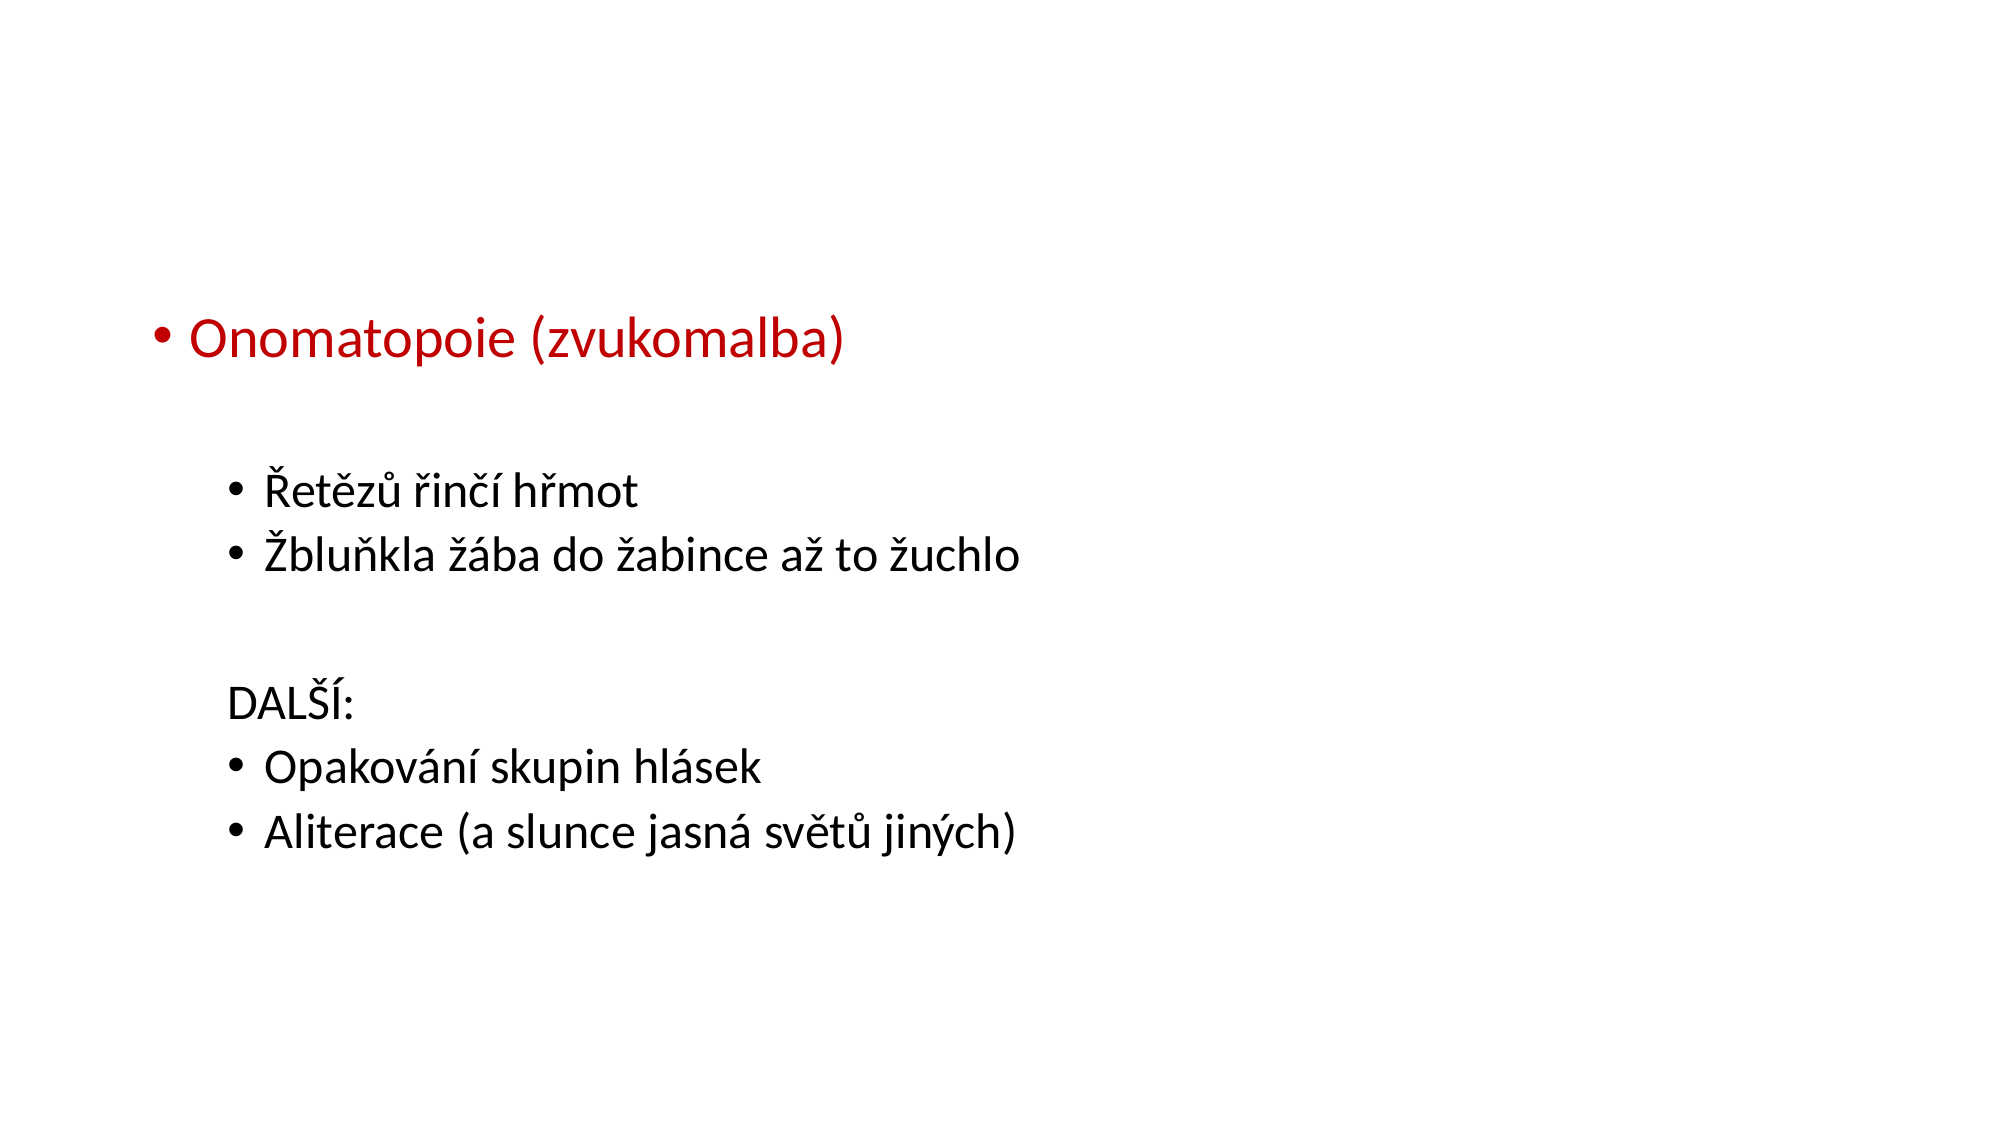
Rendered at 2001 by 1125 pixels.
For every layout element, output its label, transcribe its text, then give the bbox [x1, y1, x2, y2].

list Onomatopoie (zvukomalba) Řetězů řinčí hřmot Žbluňkla žába do žabince až to žuchlo DALŠÍ: Opakování skupin hlásek Aliterace (a slunce jasná světů jiných) [137, 299, 1863, 1014]
